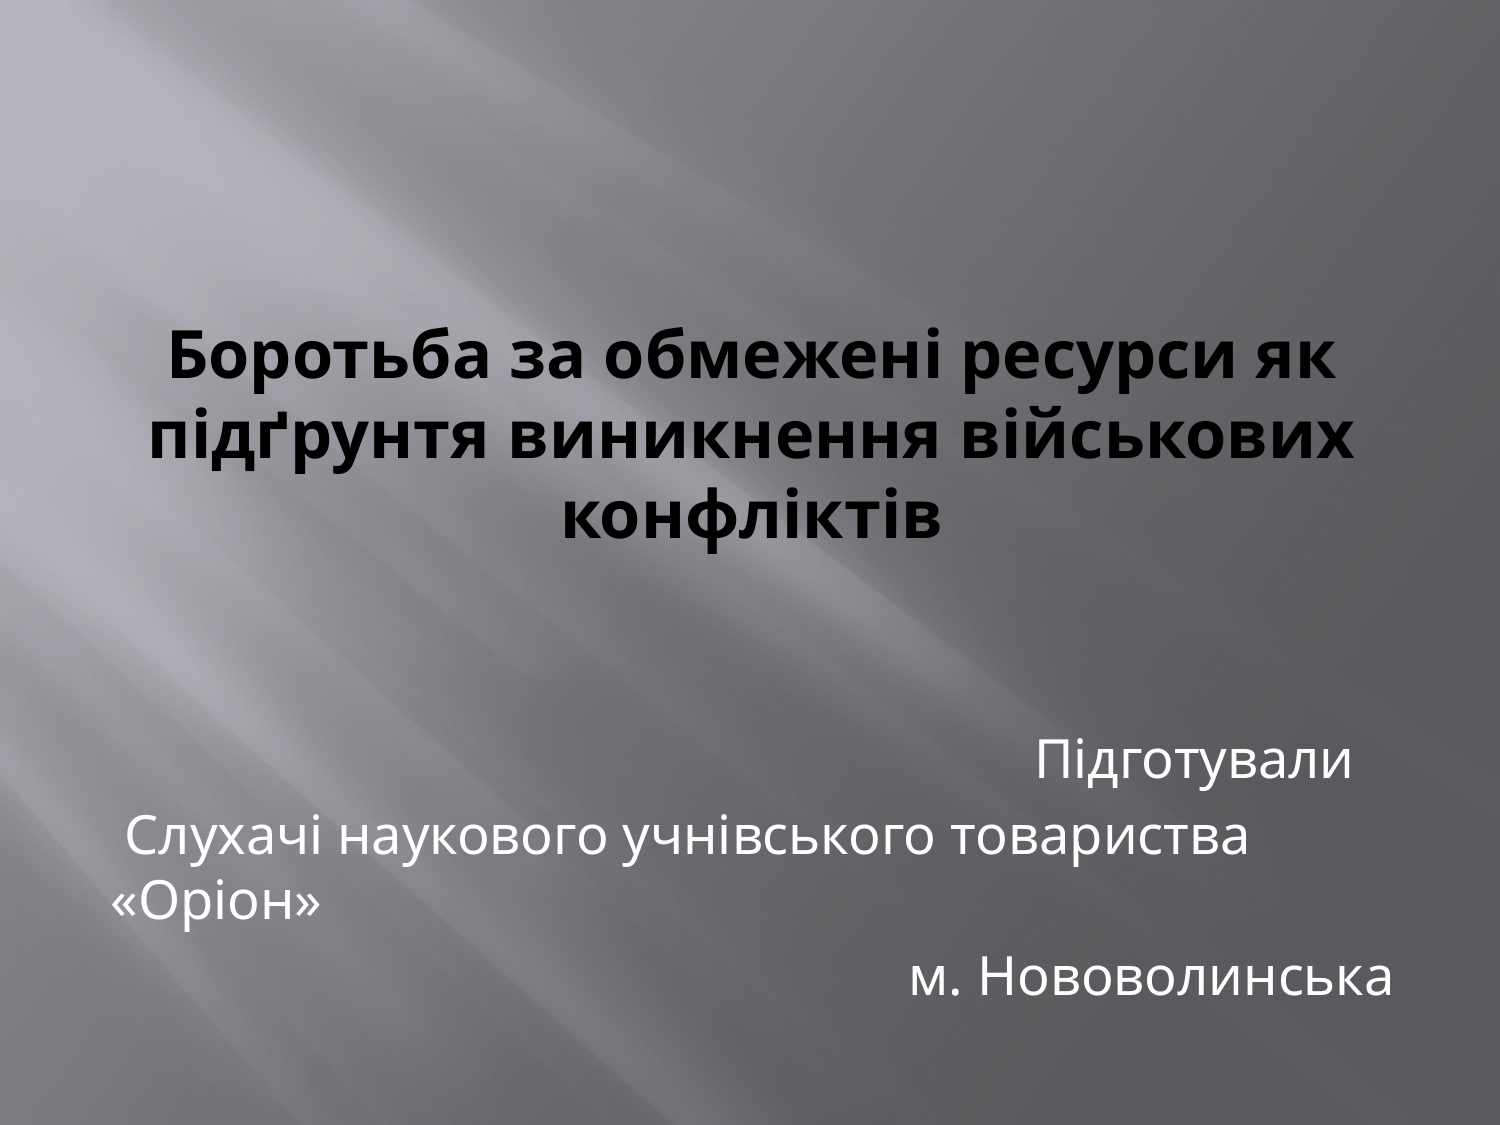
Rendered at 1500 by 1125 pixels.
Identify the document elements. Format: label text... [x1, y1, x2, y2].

list Підготували Слухачі наукового учнівського товариства «Оріон» м. Нововолинська [75, 262, 1425, 1035]
